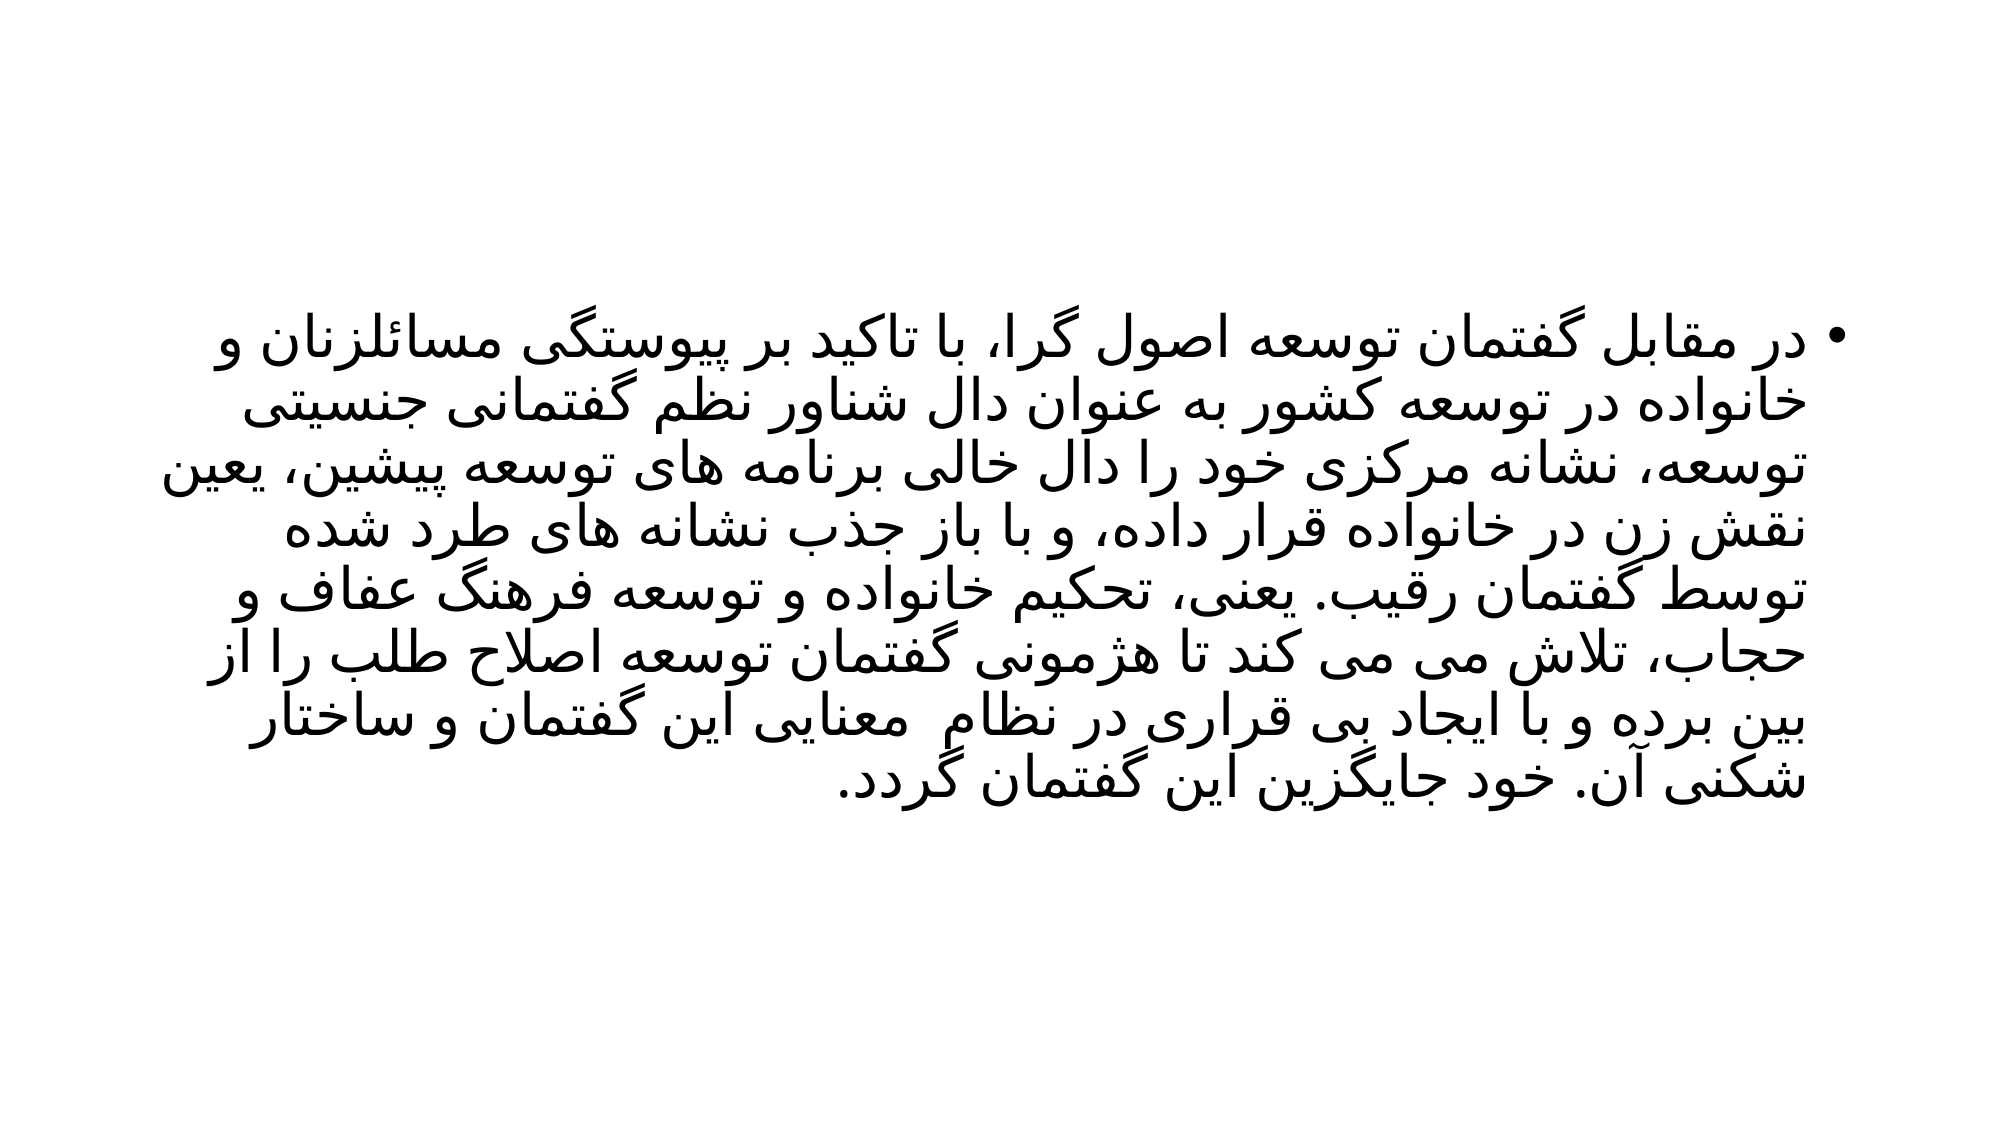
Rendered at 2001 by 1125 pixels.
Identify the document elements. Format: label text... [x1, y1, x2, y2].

list در مقابل گفتمان توسعه اصول گرا، با تاکید بر پیوستگی مسائلزنان و خانواده در توسعه کشور به عنوان دال شناور نظم گفتمانی جنسیتی توسعه، نشانه مرکزی خود را دال خالی برنامه های توسعه پیشین، یعین نقش زن در خانواده قرار داده، و با باز جذب نشانه های طرد شده توسط گفتمان رقیب. یعنی، تحکیم خانواده و توسعه فرهنگ عفاف و حجاب، تلاش می می کند تا هژمونی گفتمان توسعه اصلاح طلب را از بین برده و با ایجاد بی قراری در نظام معنایی این گفتمان و ساختار شکنی آن. خود جایگزین این گفتمان گردد. [137, 299, 1863, 1014]
